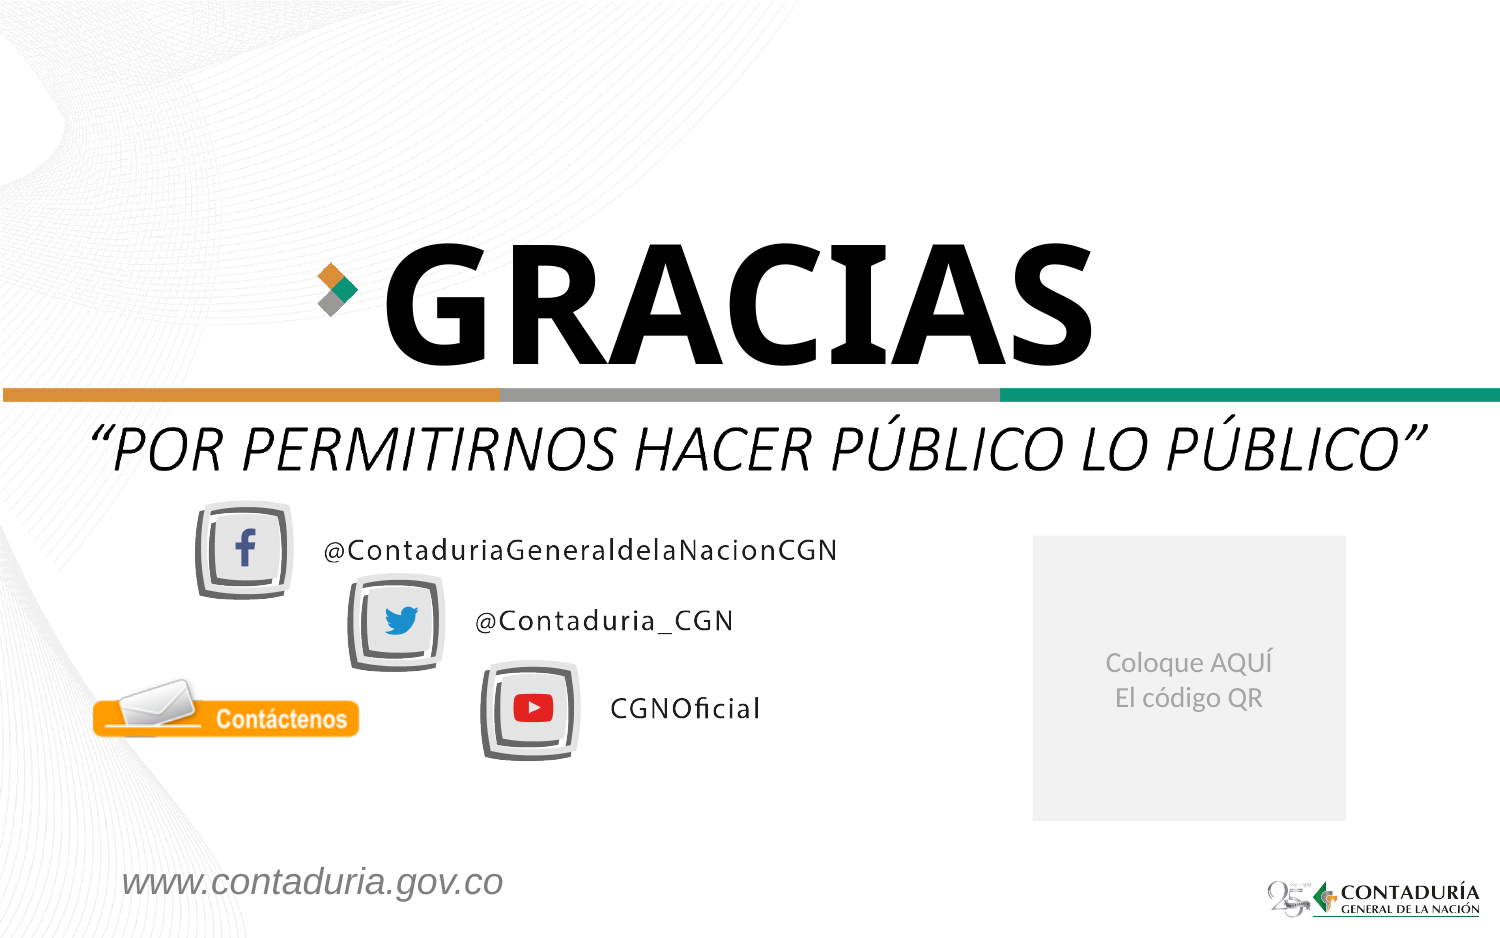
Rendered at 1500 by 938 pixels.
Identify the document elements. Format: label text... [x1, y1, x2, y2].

text_box Coloque AQUÍ El código QR [1032, 535, 1347, 822]
picture [0, 0, 1500, 938]
